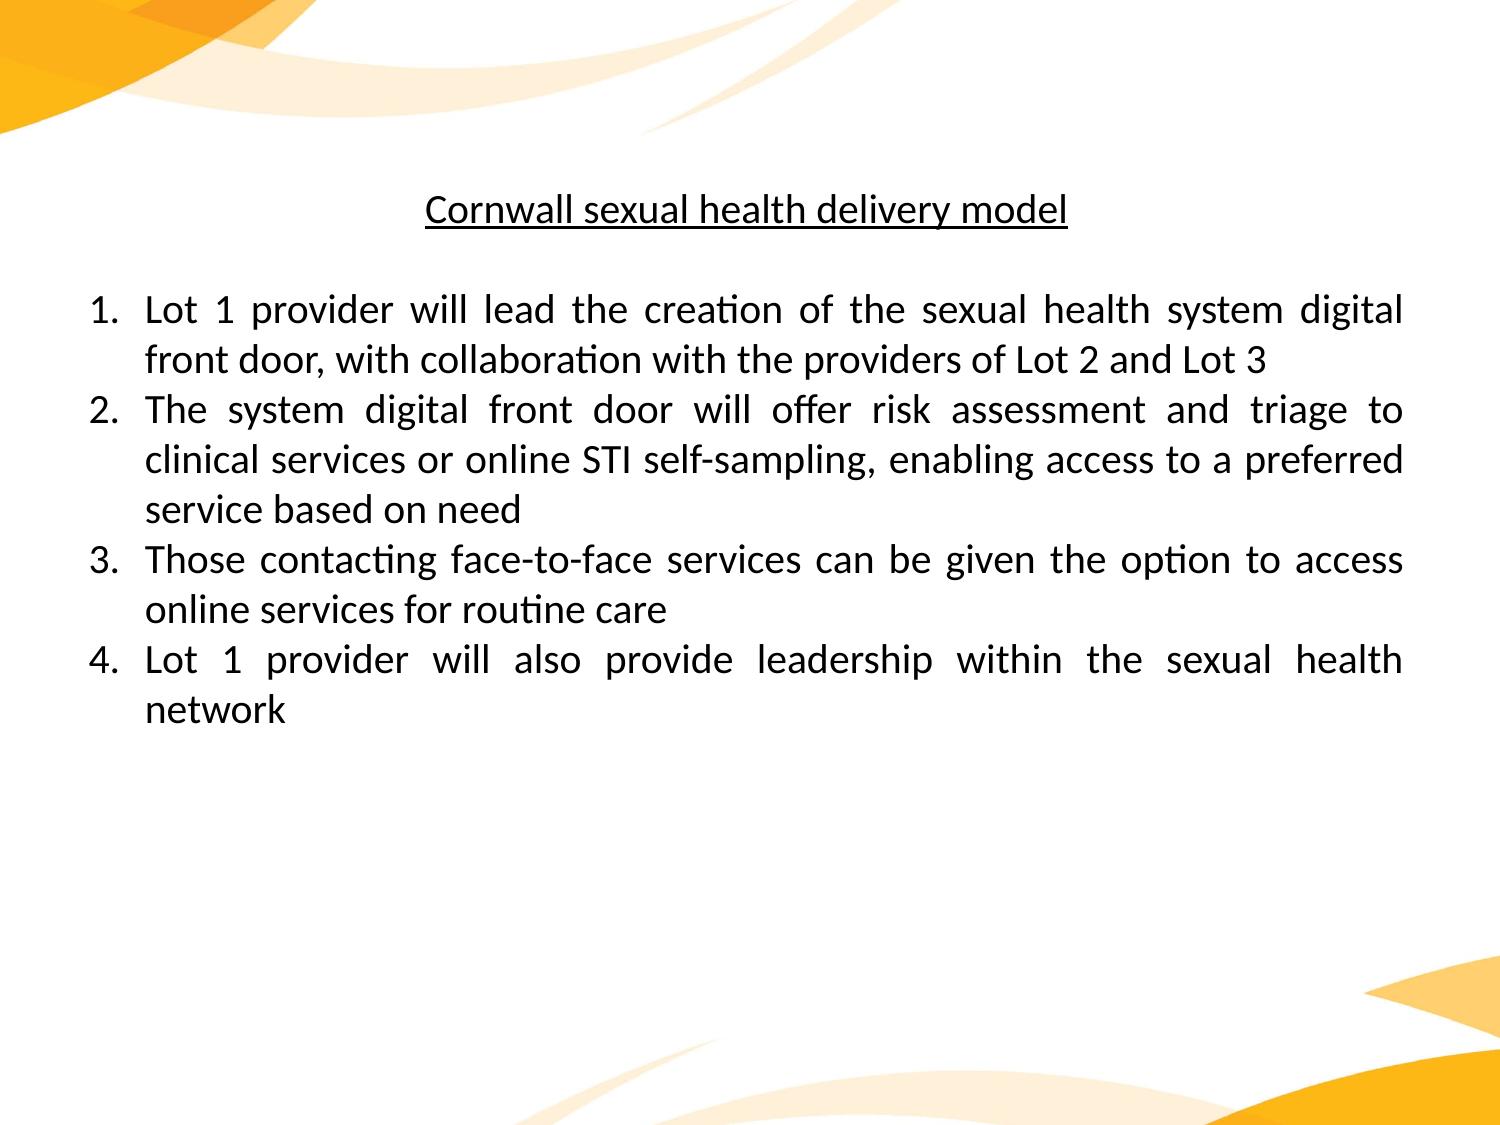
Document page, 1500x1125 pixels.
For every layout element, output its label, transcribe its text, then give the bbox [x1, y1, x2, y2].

text_box Cornwall sexual health delivery model Lot 1 provider will lead the creation of the sexual health system digital front door, with collaboration with the providers of Lot 2 and Lot 3 The system digital front door will offer risk assessment and triage to clinical services or online STI self-sampling, enabling access to a preferred service based on need Those contacting face-to-face services can be given the option to access online services for routine care Lot 1 provider will also provide leadership within the sexual health network [73, 173, 1420, 739]
picture [0, 0, 1500, 1125]
